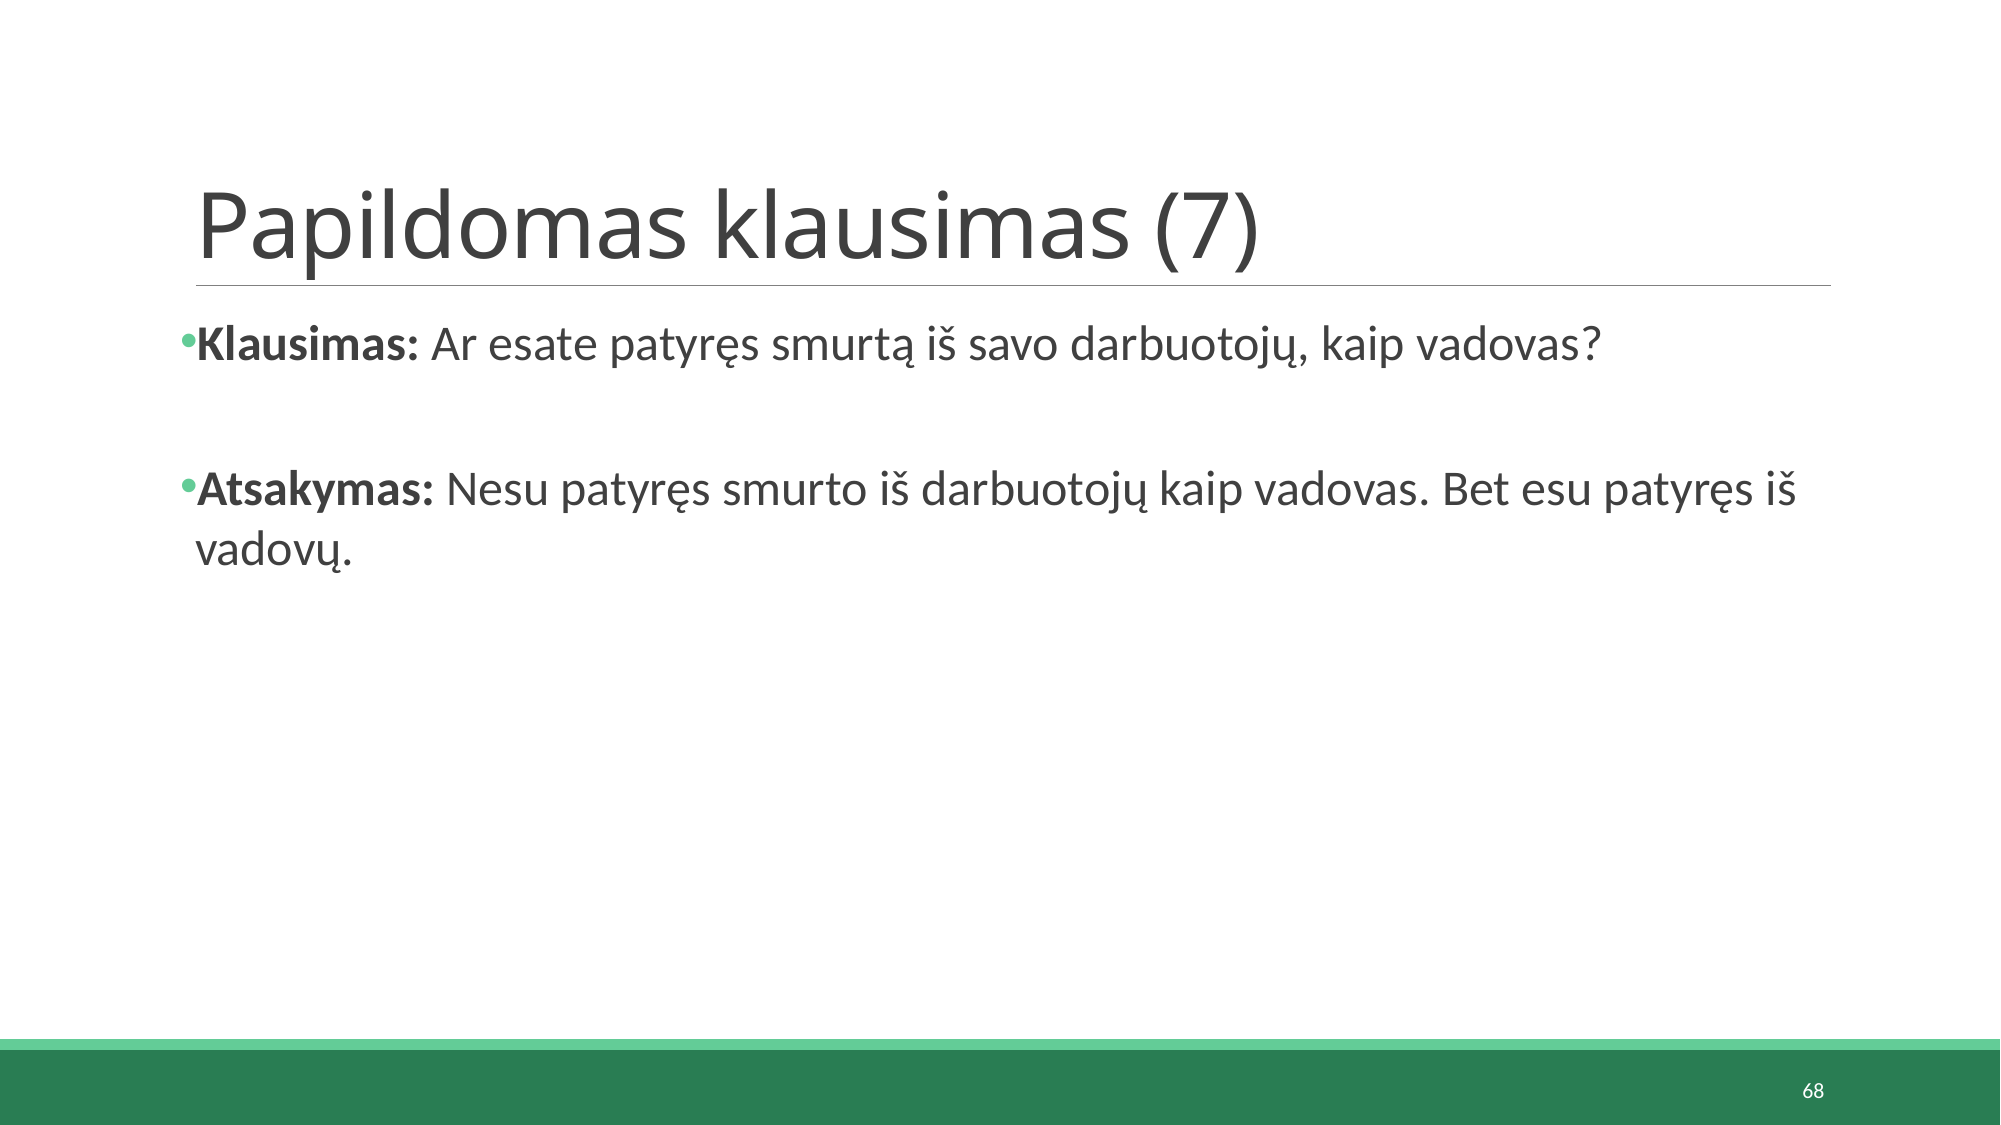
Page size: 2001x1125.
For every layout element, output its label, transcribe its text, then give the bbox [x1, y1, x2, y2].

slide_number 68 [1624, 1059, 1840, 1120]
list Klausimas: Ar esate patyręs smurtą iš savo darbuotojų, kaip vadovas? Atsakymas: Nesu patyręs smurto iš darbuotojų kaip vadovas. Bet esu patyręs iš vadovų. [180, 302, 1830, 963]
title Papildomas klausimas (7) [180, 47, 1830, 285]
